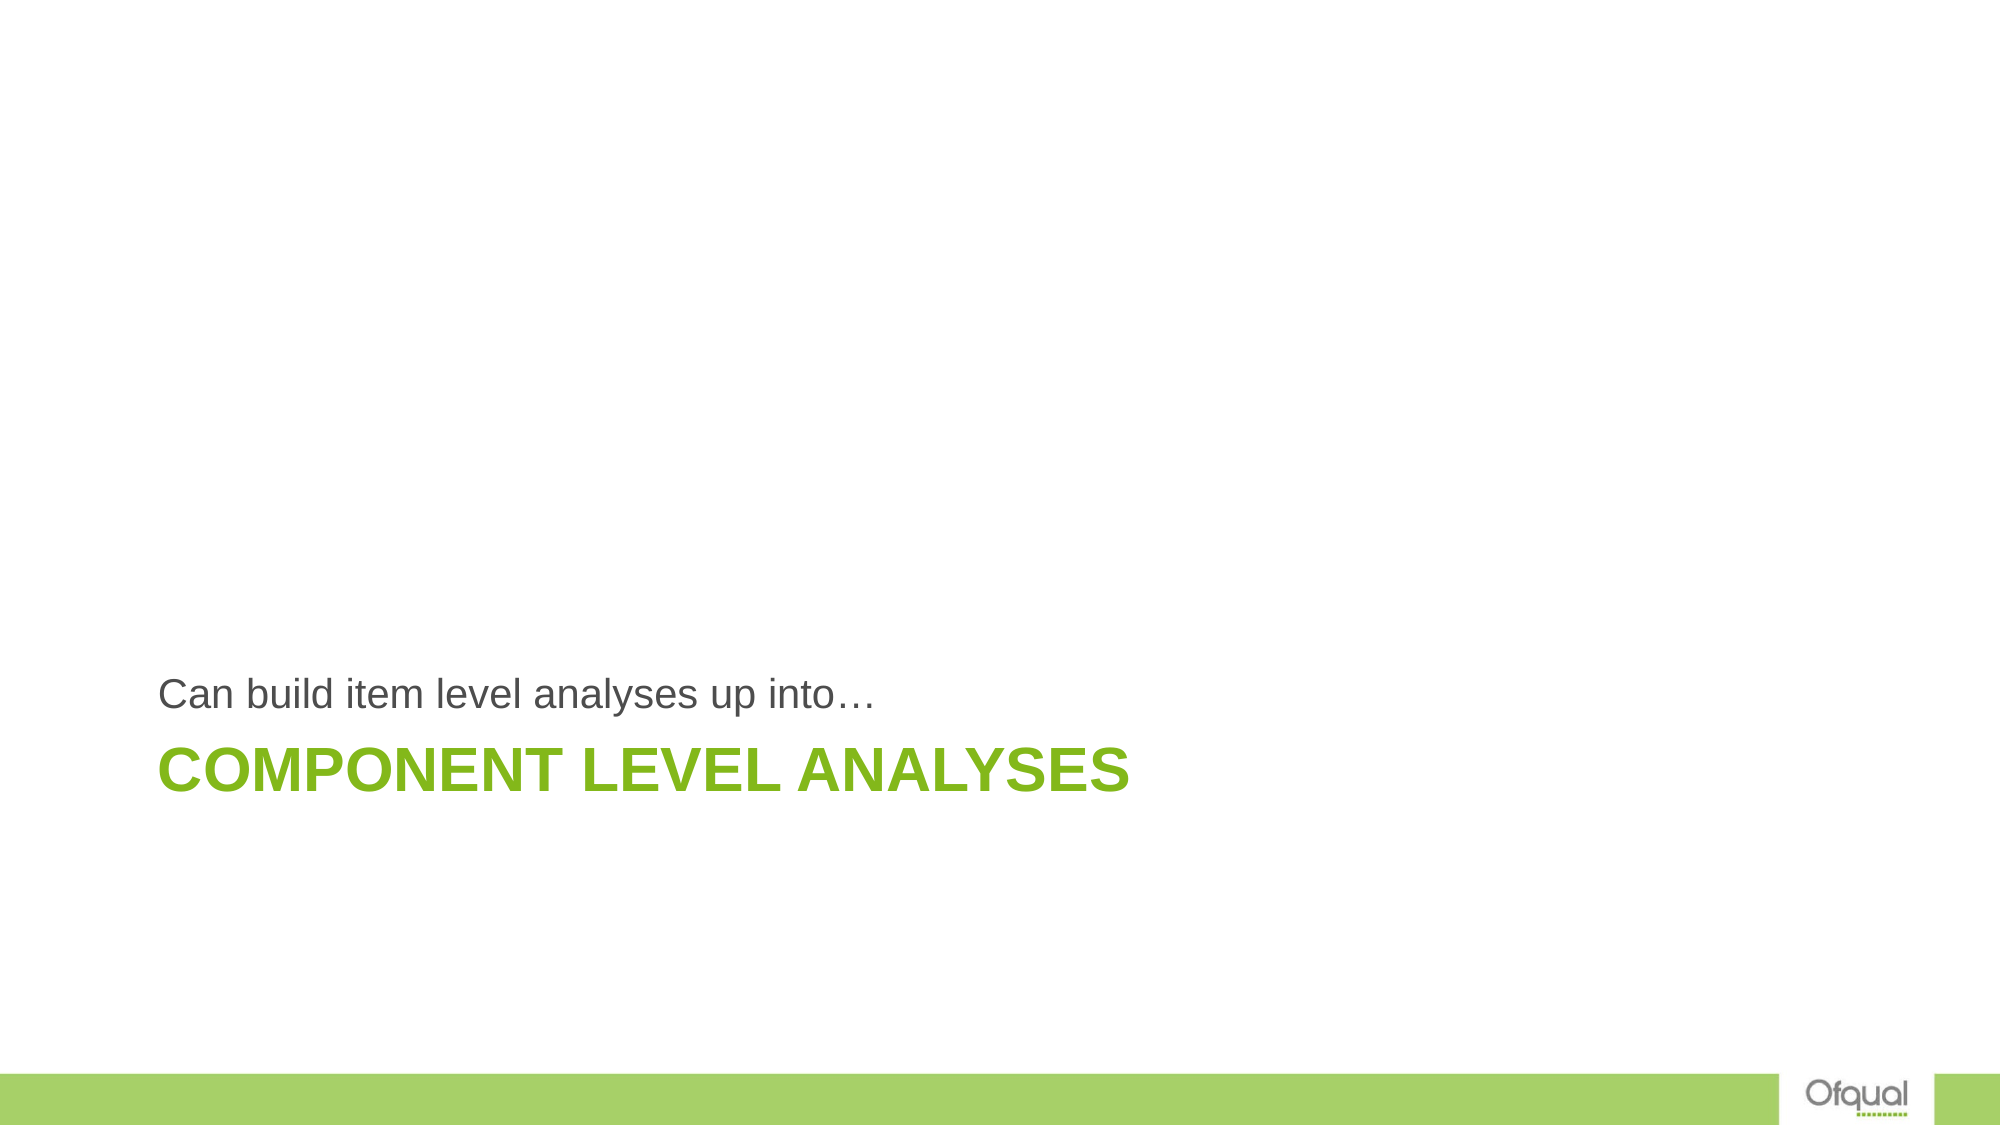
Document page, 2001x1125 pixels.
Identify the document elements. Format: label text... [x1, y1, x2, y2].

picture [0, 0, 2000, 1125]
title Component level analyses [157, 723, 1858, 947]
list Can build item level analyses up into… [157, 476, 1858, 723]
